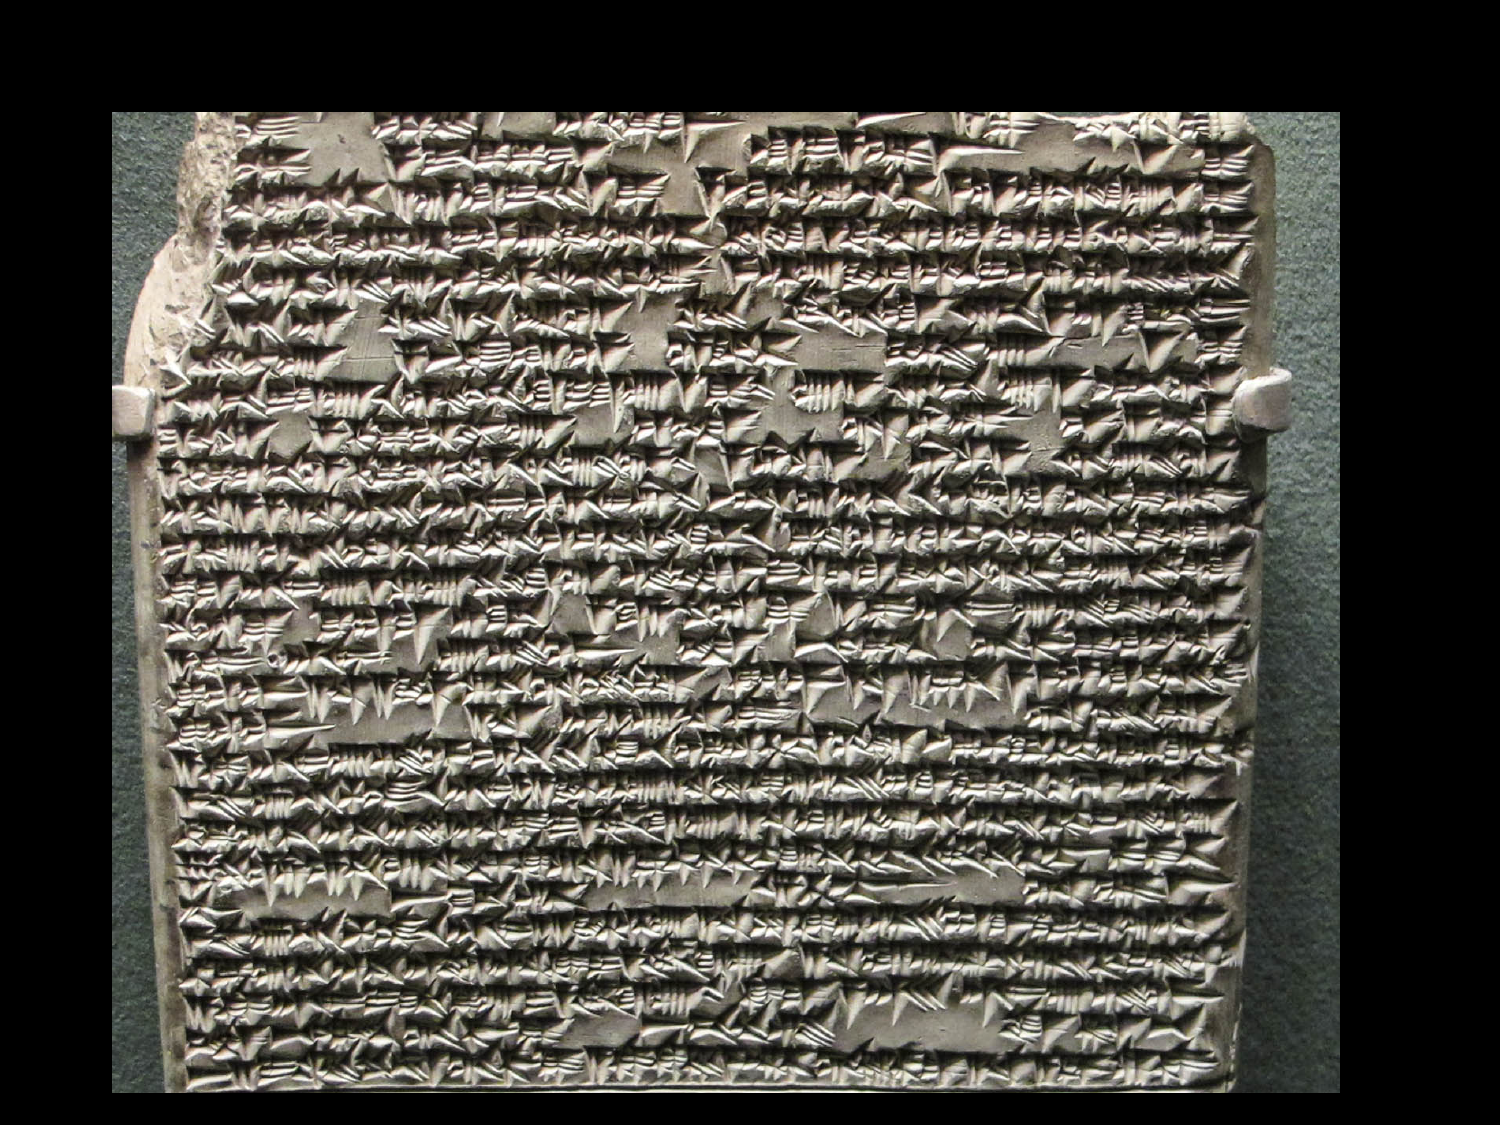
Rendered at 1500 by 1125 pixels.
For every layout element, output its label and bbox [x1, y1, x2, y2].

list [112, 112, 1341, 1094]
